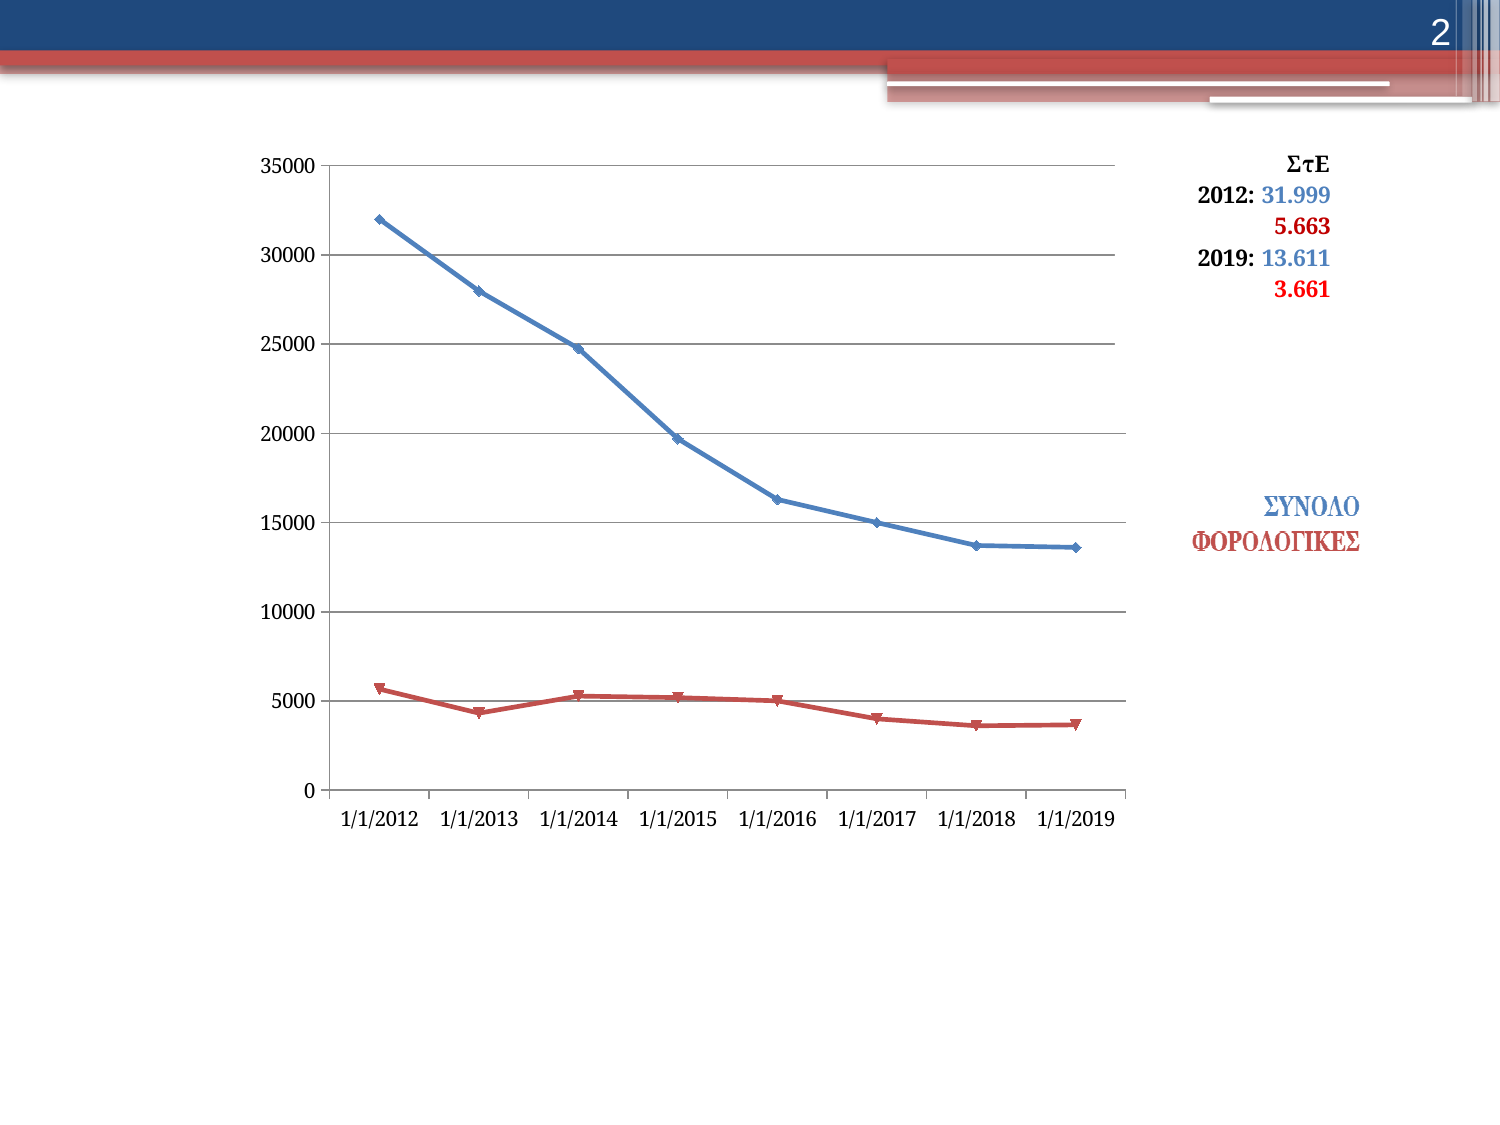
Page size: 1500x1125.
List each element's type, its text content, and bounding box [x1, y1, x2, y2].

chart [194, 125, 1377, 988]
slide_number 2 [1340, 0, 1466, 61]
